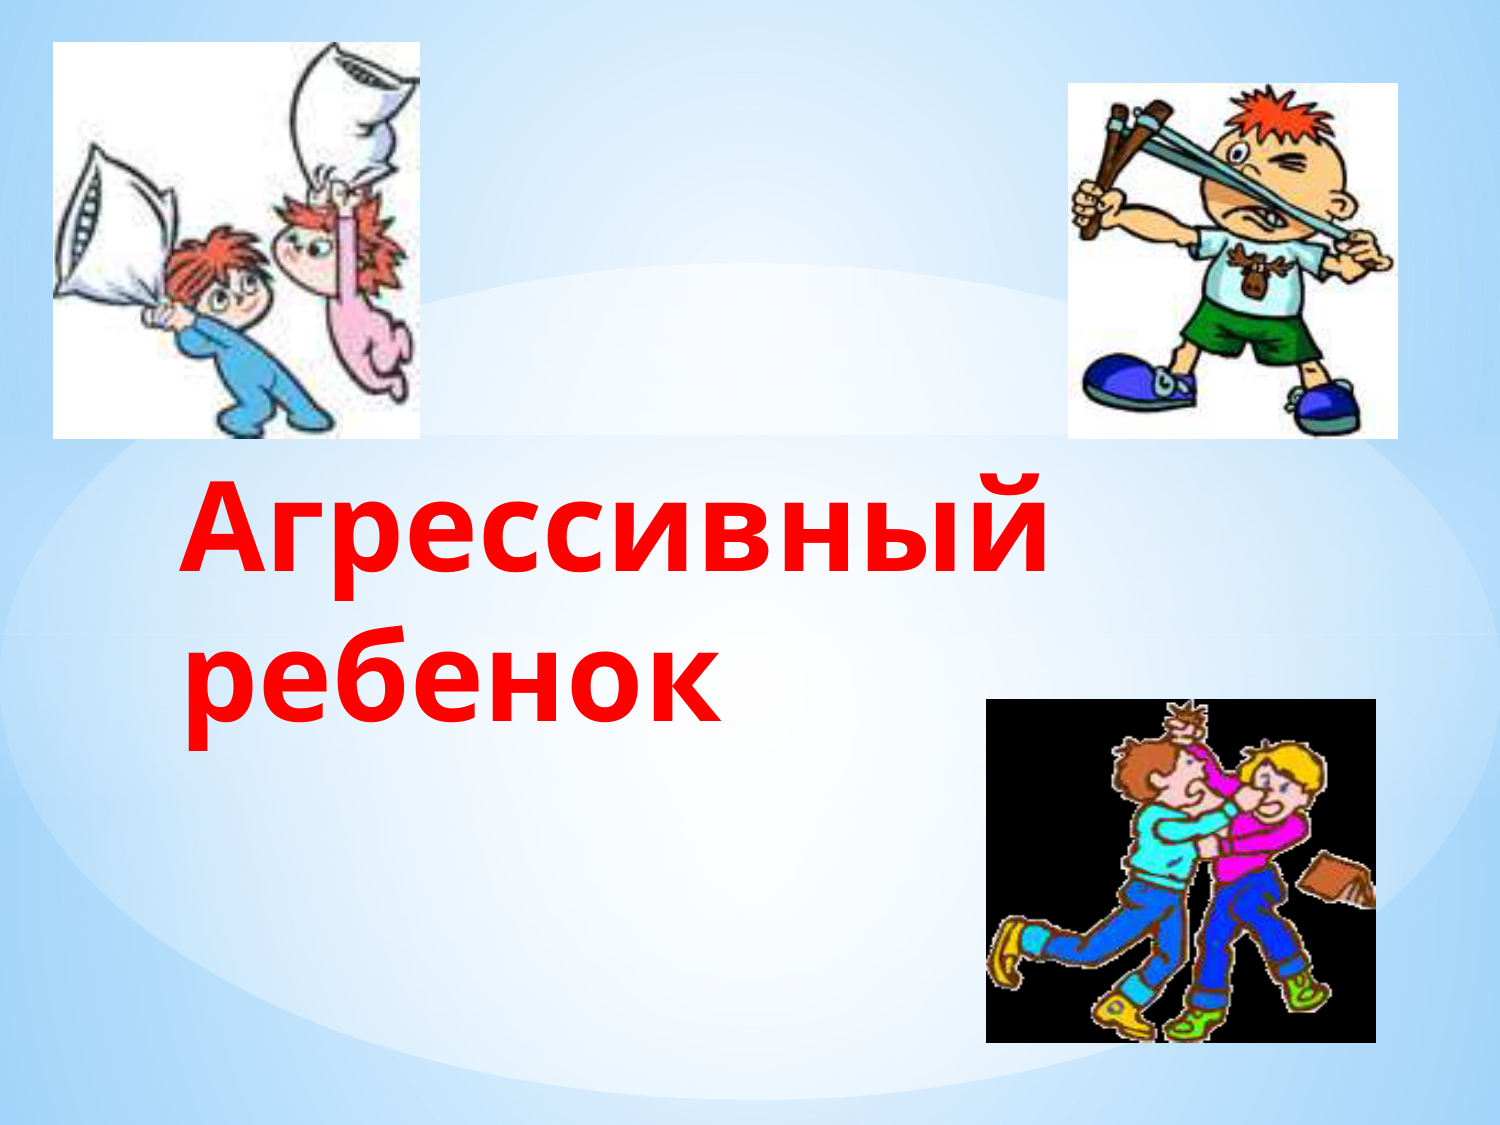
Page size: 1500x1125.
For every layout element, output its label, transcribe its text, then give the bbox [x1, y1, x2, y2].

picture [1068, 83, 1399, 439]
picture [985, 699, 1377, 1043]
title Агрессивный ребенок [134, 438, 1312, 808]
picture [52, 42, 420, 439]
